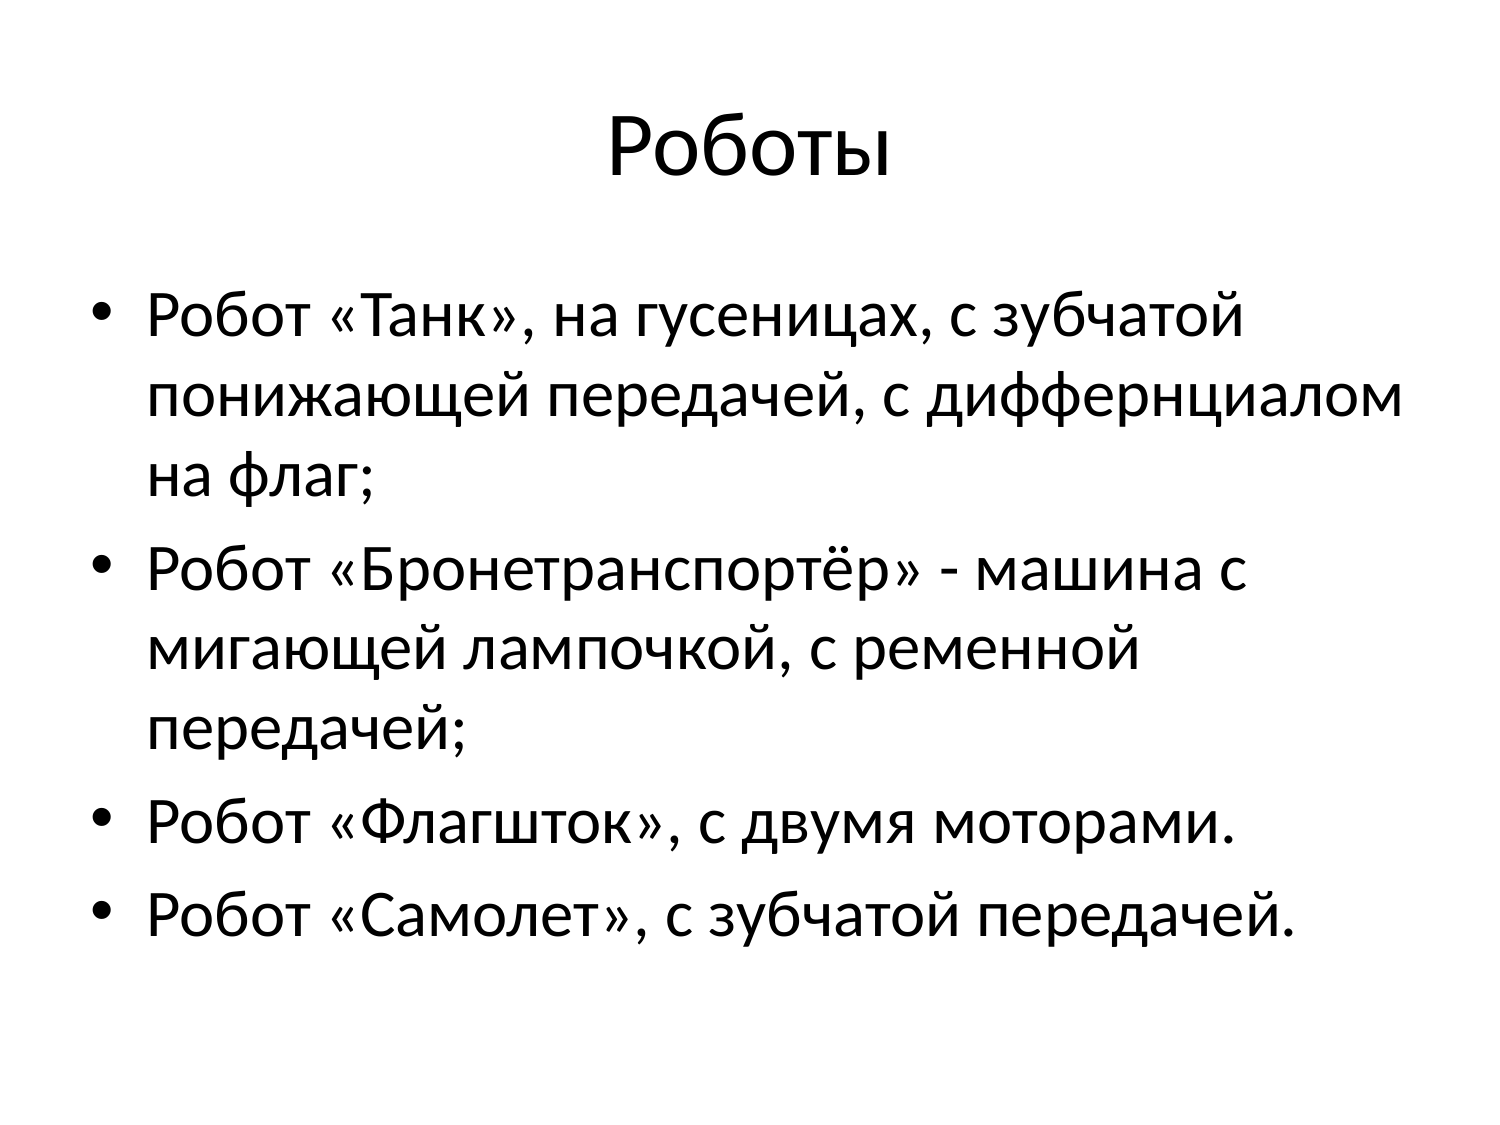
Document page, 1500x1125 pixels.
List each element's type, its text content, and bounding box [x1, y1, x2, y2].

title Роботы [75, 45, 1425, 233]
list Робот «Танк», на гусеницах, с зубчатой понижающей передачей, с диффернциалом на флаг; Робот «Бронетранспортёр» - машина с мигающей лампочкой, с ременной передачей; Робот «Флагшток», с двумя моторами. Робот «Самолет», с зубчатой передачей. [75, 262, 1425, 1005]
